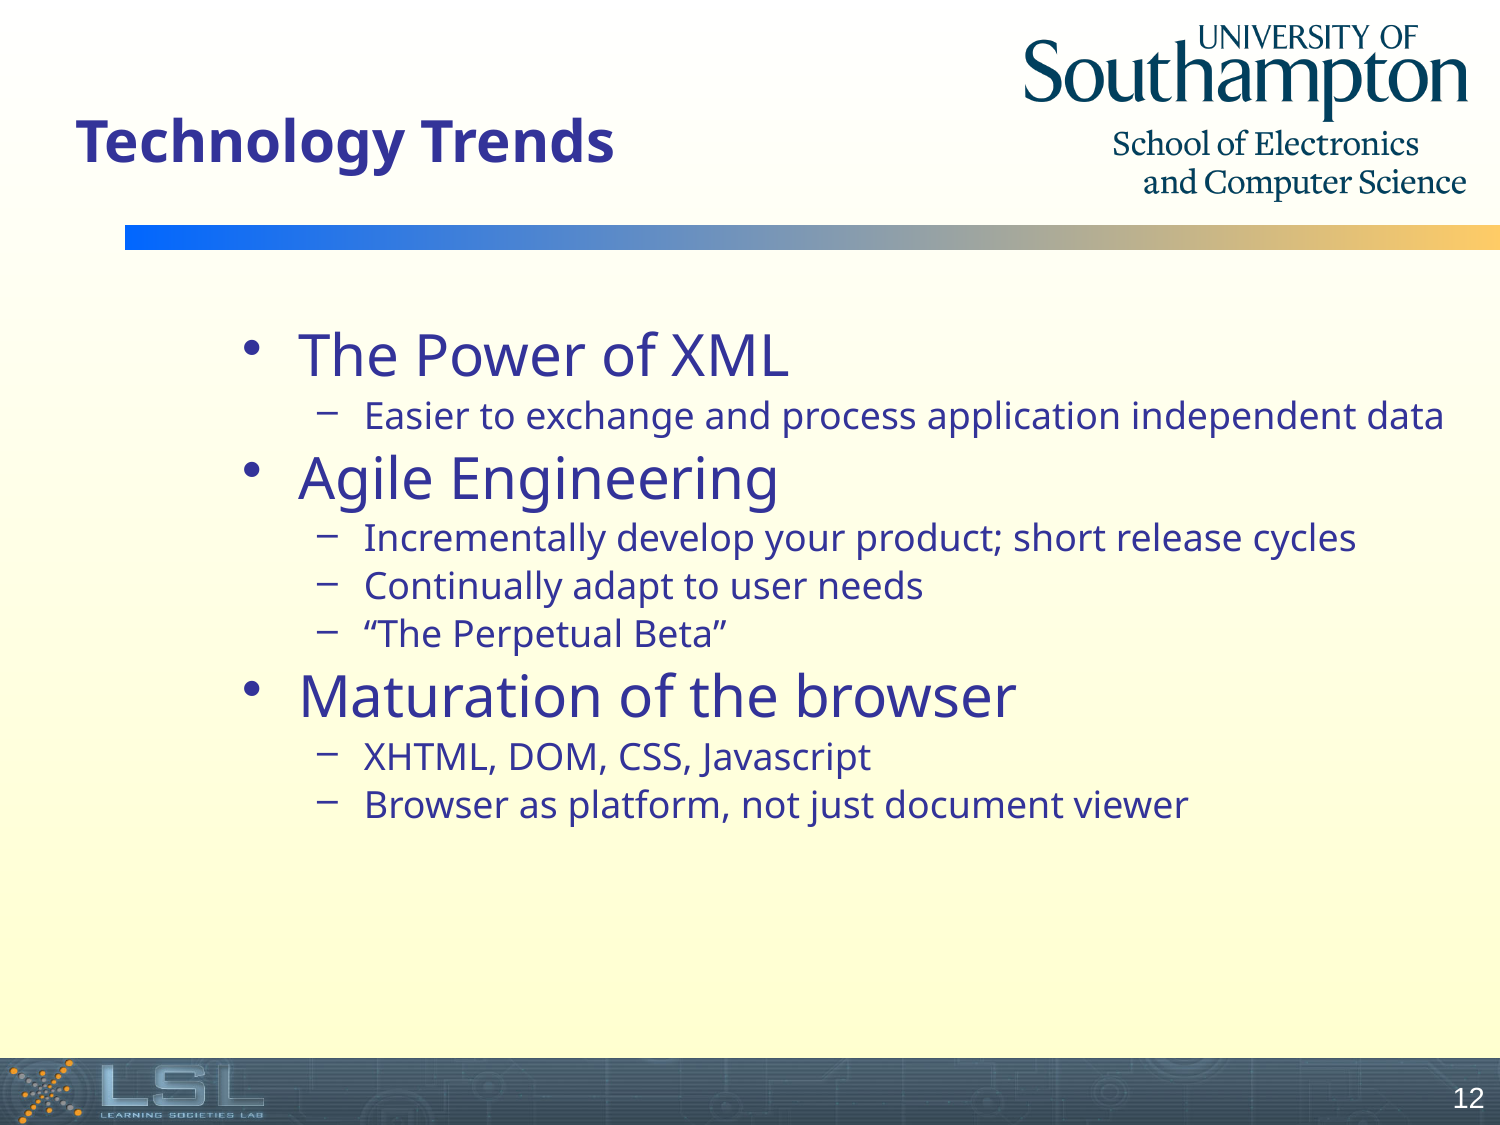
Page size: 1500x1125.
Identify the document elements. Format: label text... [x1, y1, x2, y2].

picture [1224, 32, 1235, 45]
picture [0, 1058, 1500, 1125]
picture [1313, 24, 1389, 45]
picture [1385, 27, 1398, 45]
picture [1294, 38, 1300, 45]
title Technology Trends [74, 45, 1426, 234]
picture [1025, 24, 1319, 45]
list The Power of XML Easier to exchange and process application independent data Agile Engineering Incrementally develop your product; short release cycles Continually adapt to user needs “The Perpetual Beta” Maturation of the browser XHTML, DOM, CSS, Javascript Browser as platform, not just document viewer [241, 326, 1450, 965]
picture [1394, 24, 1469, 202]
